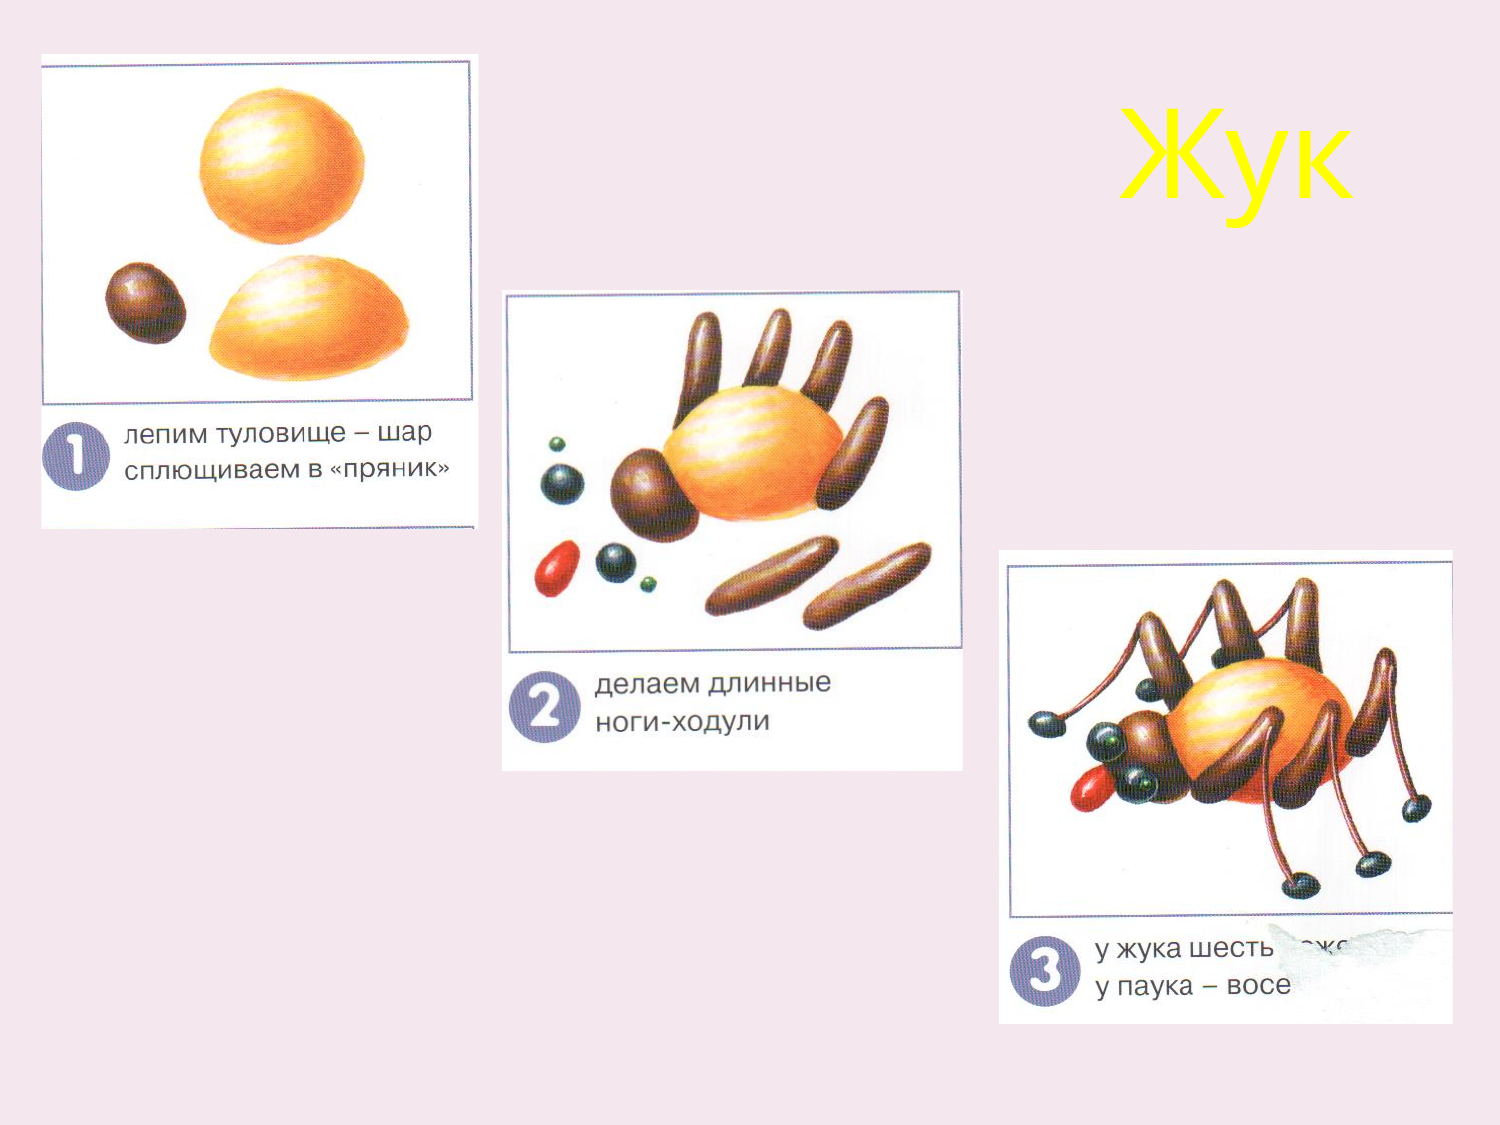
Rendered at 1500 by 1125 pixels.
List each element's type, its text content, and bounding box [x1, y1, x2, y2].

picture [998, 550, 1453, 1024]
picture [41, 54, 479, 529]
picture [501, 290, 963, 771]
text_box Жук [1104, 66, 1371, 232]
